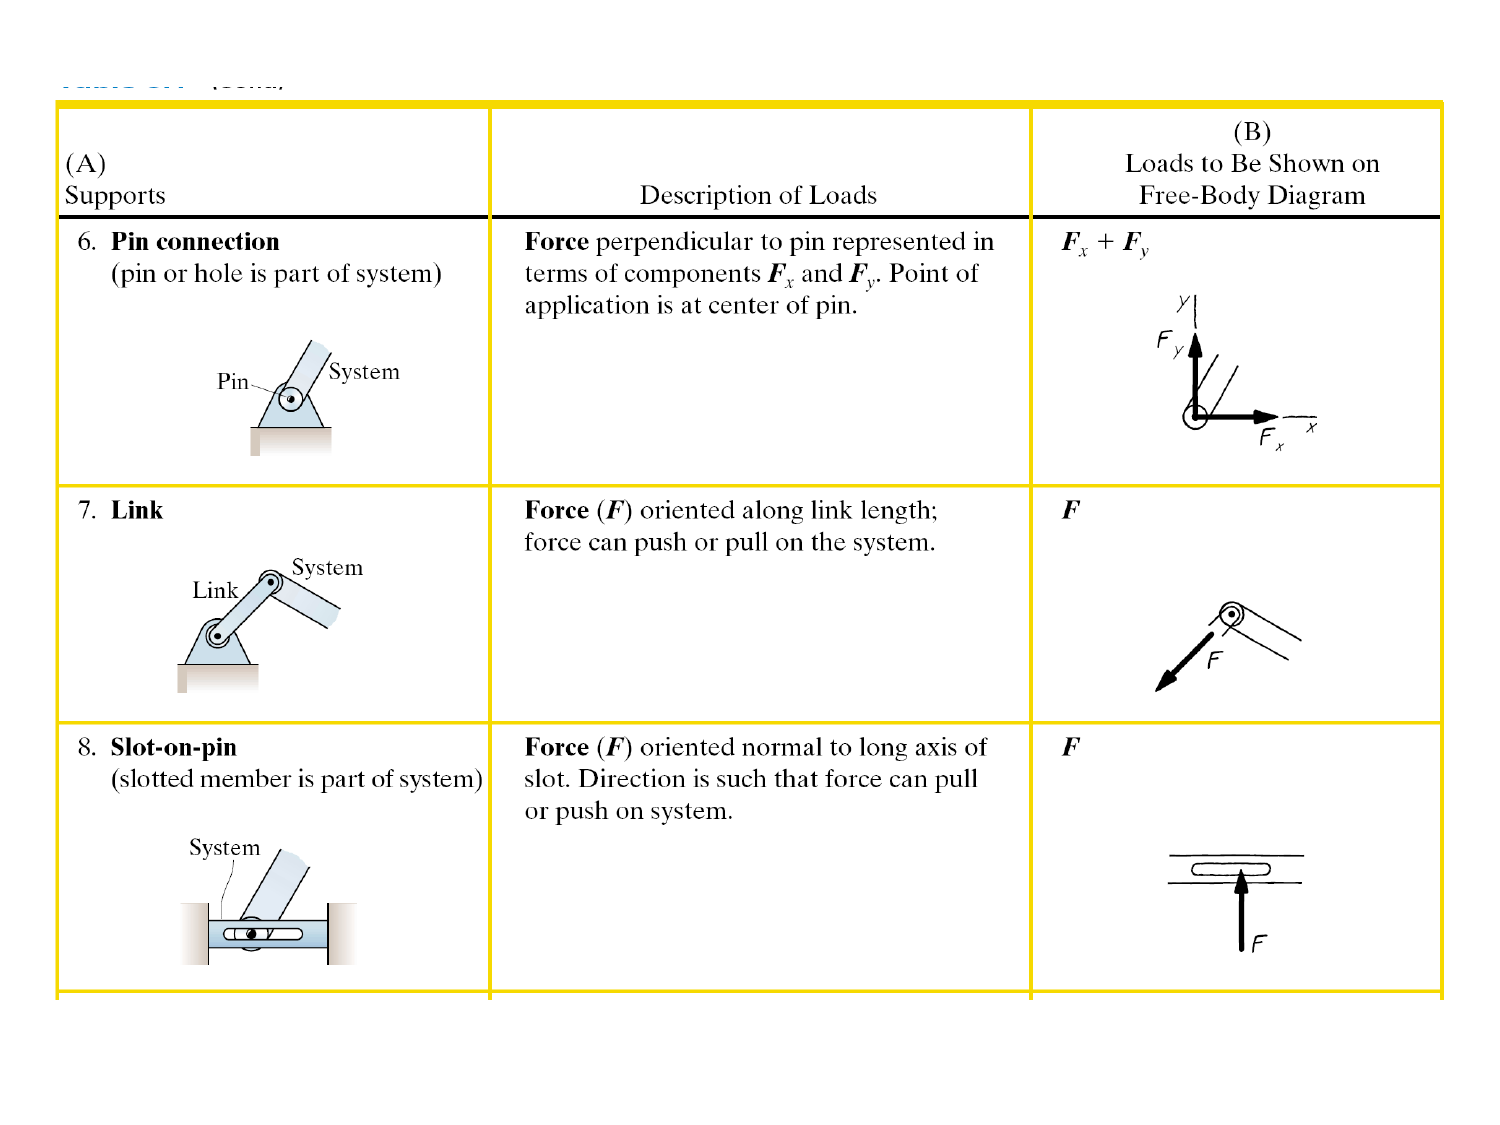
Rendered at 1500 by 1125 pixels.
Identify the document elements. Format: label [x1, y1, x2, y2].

text_box [49, 87, 1451, 1001]
